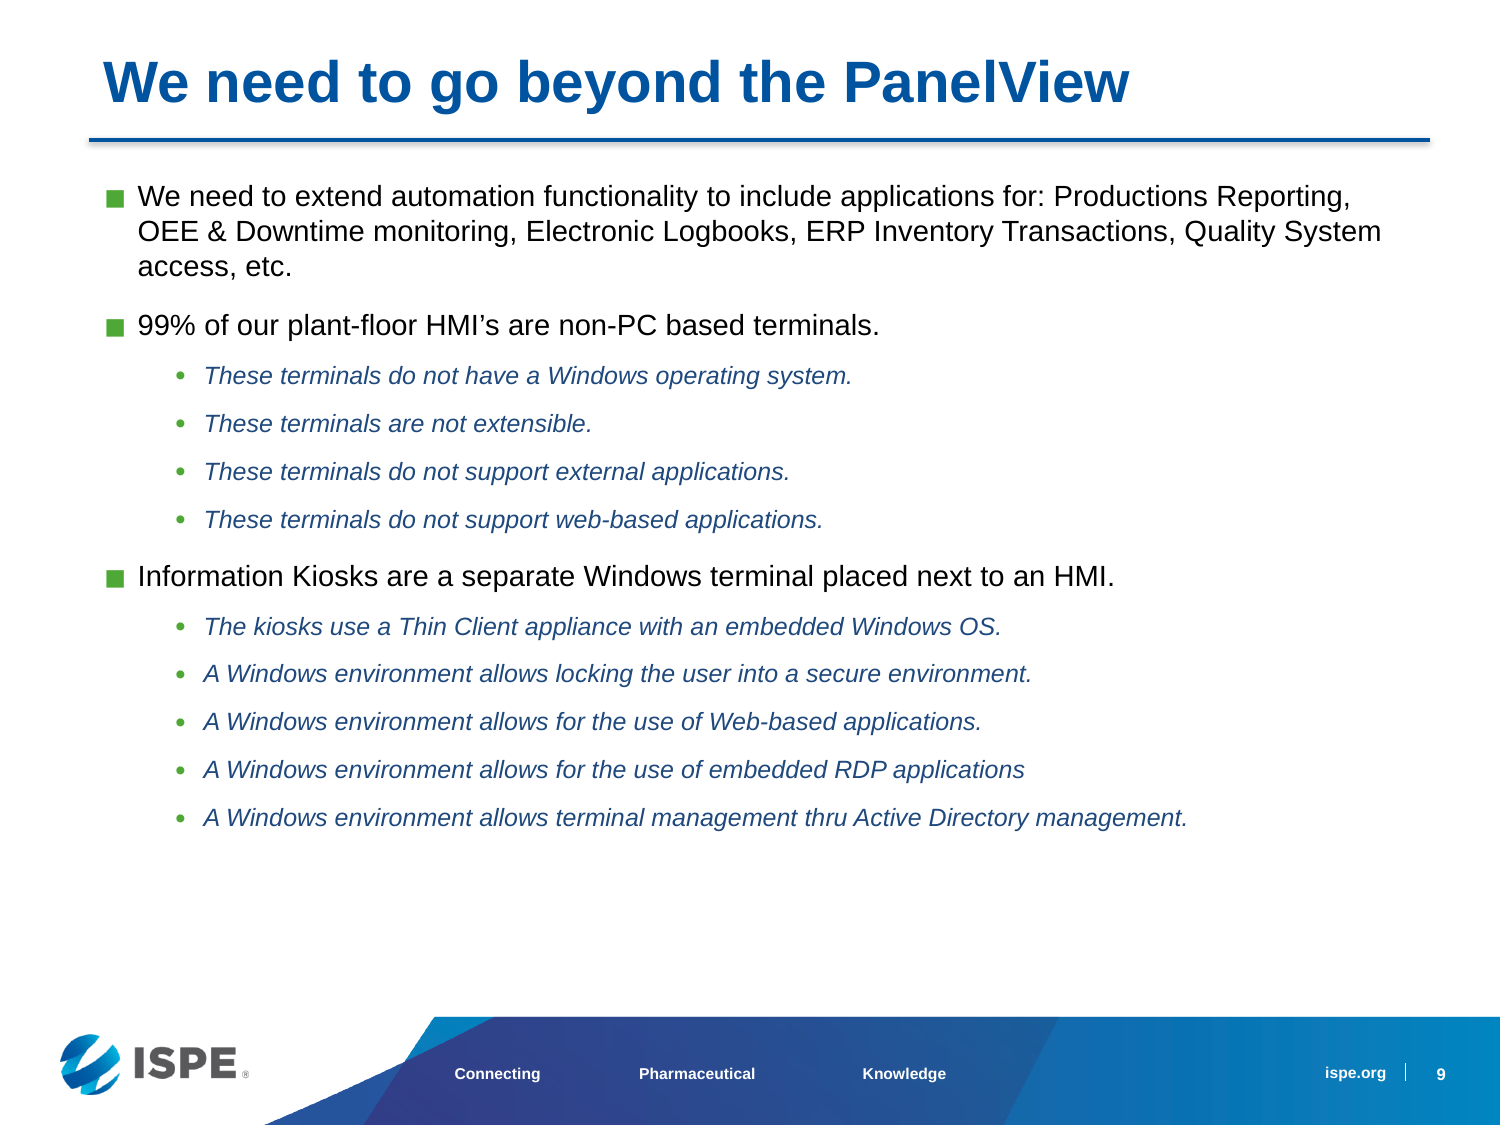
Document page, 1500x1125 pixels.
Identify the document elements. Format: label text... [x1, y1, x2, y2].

text_box We need to extend automation functionality to include applications for: Productions Reporting, OEE & Downtime monitoring, Electronic Logbooks, ERP Inventory Transactions, Quality System access, etc. 99% of our plant-floor HMI’s are non-PC based terminals. These terminals do not have a Windows operating system. These terminals are not extensible. These terminals do not support external applications. These terminals do not support web-based applications. Information Kiosks are a separate Windows terminal placed next to an HMI. The kiosks use a Thin Client appliance with an embedded Windows OS. A Windows environment allows locking the user into a secure environment. A Windows environment allows for the use of Web-based applications. A Windows environment allows for the use of embedded RDP applications A Windows environment allows terminal management thru Active Directory management. [88, 170, 1425, 1018]
picture [0, 0, 1500, 1125]
text_box We need to go beyond the PanelView [88, 36, 1500, 125]
slide_number 9 [1436, 1053, 1470, 1085]
